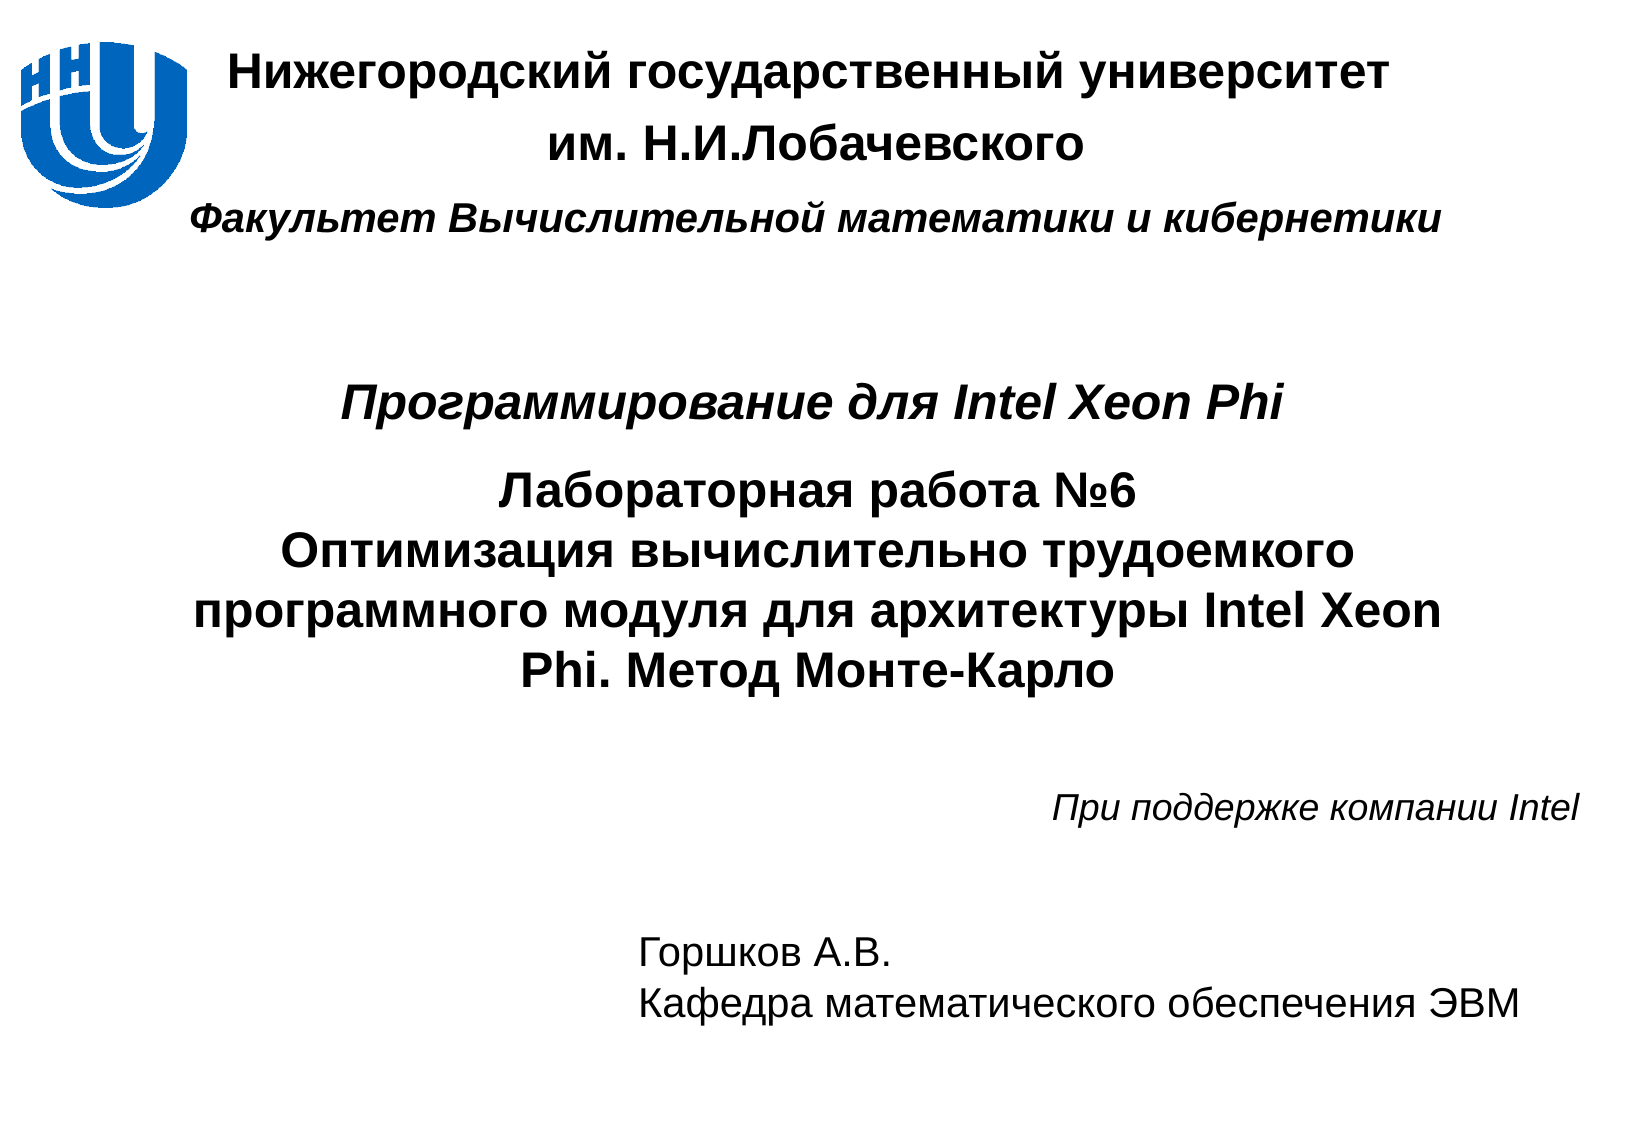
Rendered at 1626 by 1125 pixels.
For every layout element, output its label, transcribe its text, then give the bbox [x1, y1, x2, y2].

subtitle Программирование для Intel Xeon Phi [70, 361, 1555, 1030]
text_box Горшков А.В. Кафедра математического обеспечения ЭВМ [623, 917, 1593, 1033]
picture [21, 42, 187, 208]
text_box При поддержке компании Intel [1037, 775, 1624, 836]
